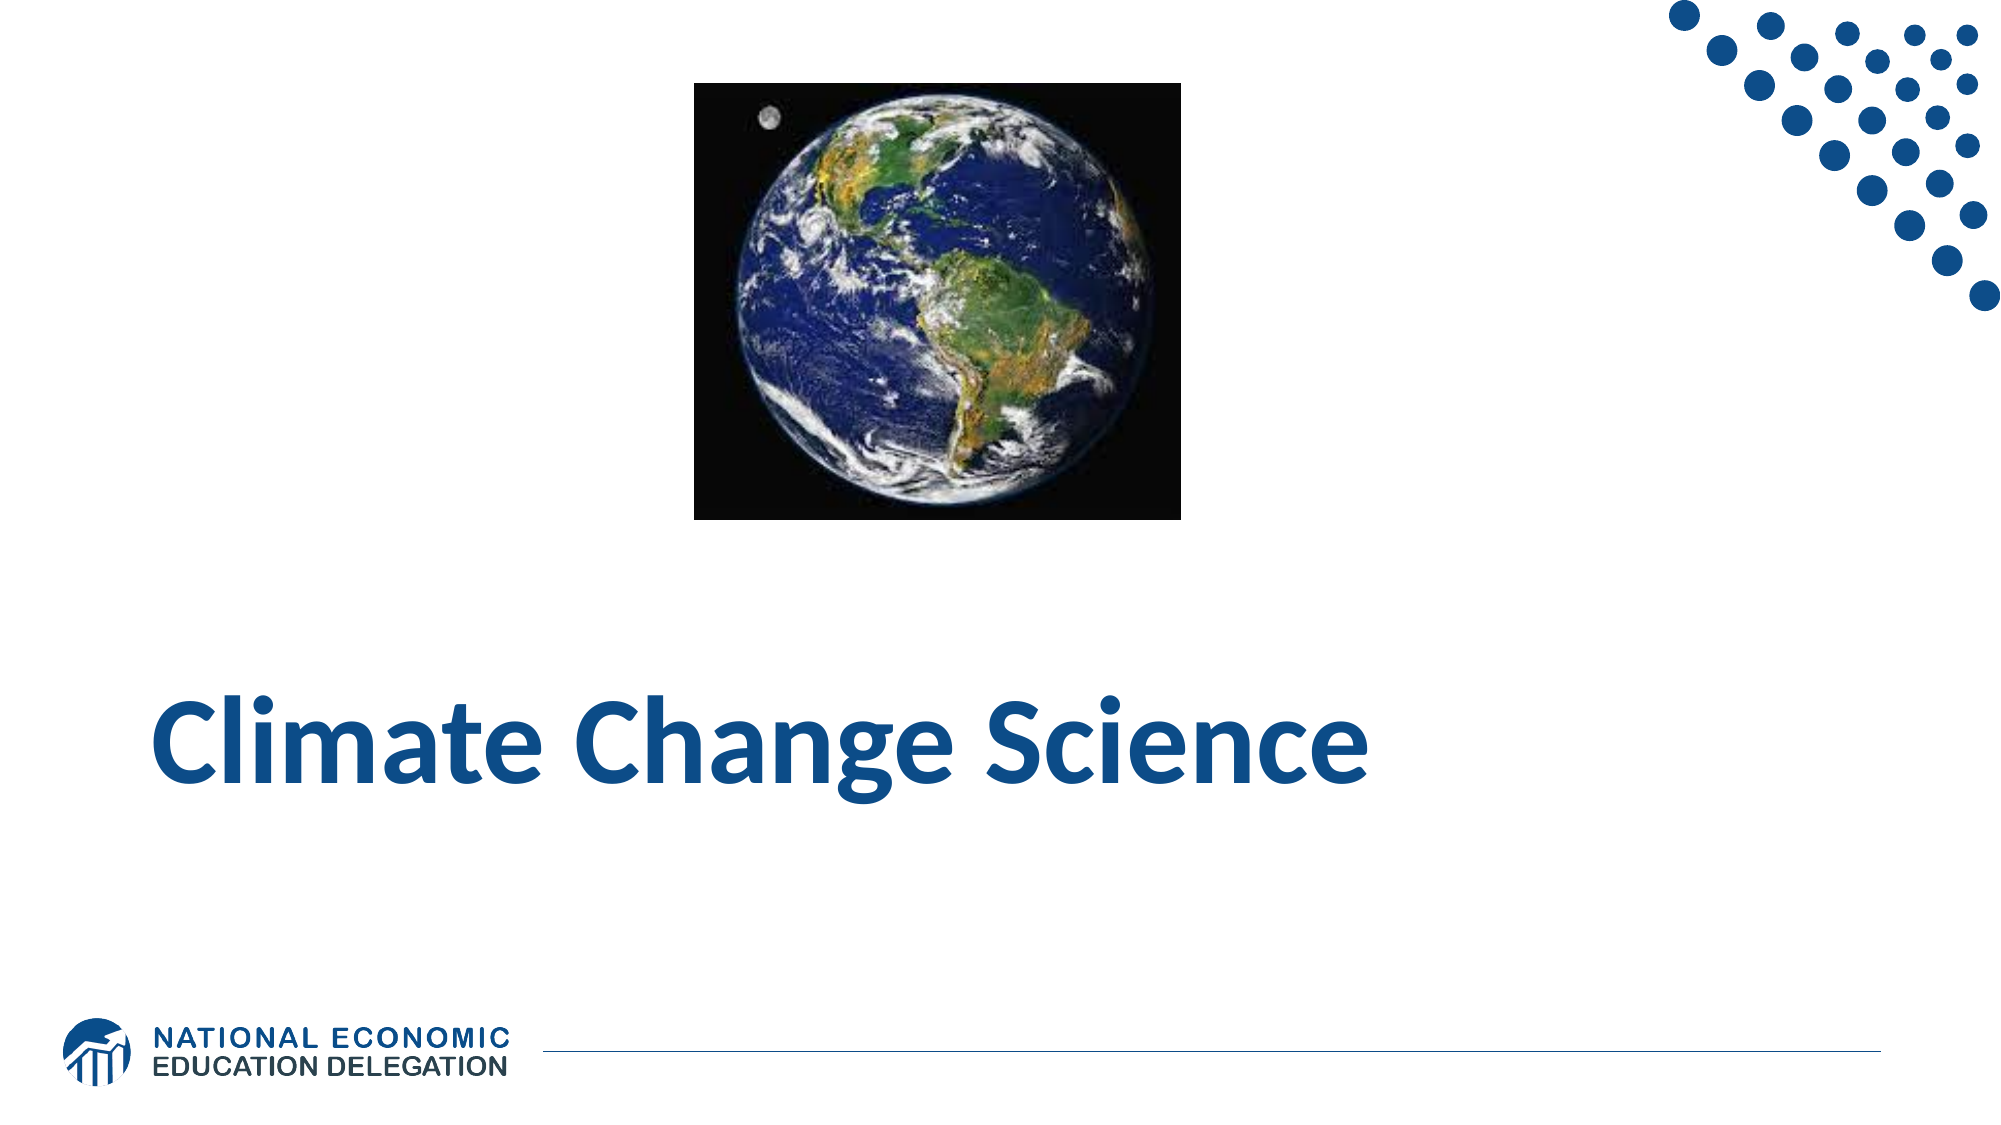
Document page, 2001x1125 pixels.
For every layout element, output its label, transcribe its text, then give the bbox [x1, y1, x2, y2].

picture [55, 1013, 520, 1091]
picture [694, 83, 1181, 520]
title Climate Change Science [136, 624, 1862, 819]
